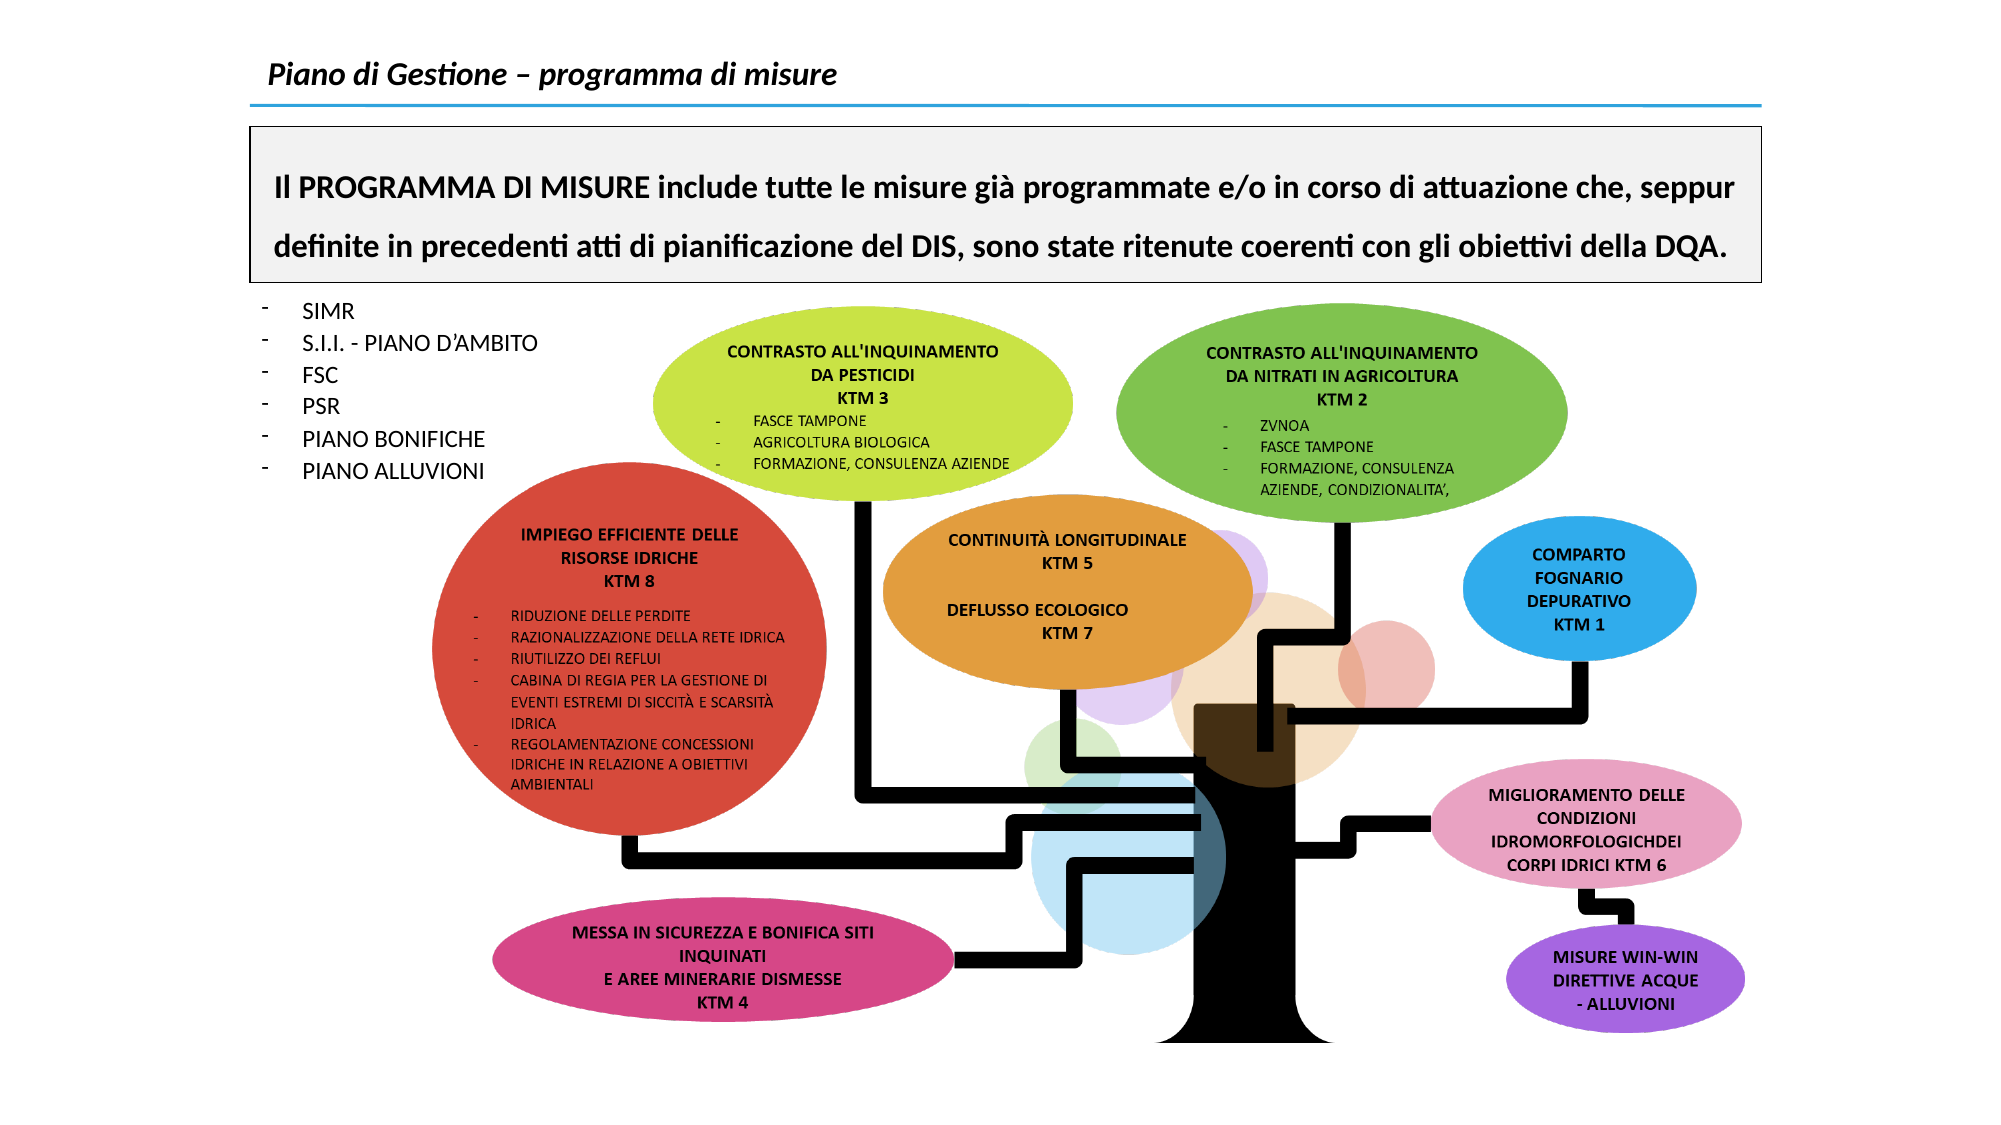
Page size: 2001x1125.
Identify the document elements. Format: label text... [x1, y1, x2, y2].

text_box Il PROGRAMMA DI MISURE include tutte le misure già programmate e/o in corso di attuazione che, seppur definite in precedenti atti di pianificazione del DIS, sono state ritenute coerenti con gli obiettivi della DQA. [249, 126, 1762, 283]
picture [432, 303, 1745, 1043]
text_box SIMR S.I.I. - PIANO D’AMBITO FSC PSR PIANO BONIFICHE PIANO ALLUVIONI [231, 284, 575, 492]
text_box Piano di Gestione – programma di misure [267, 52, 1738, 92]
